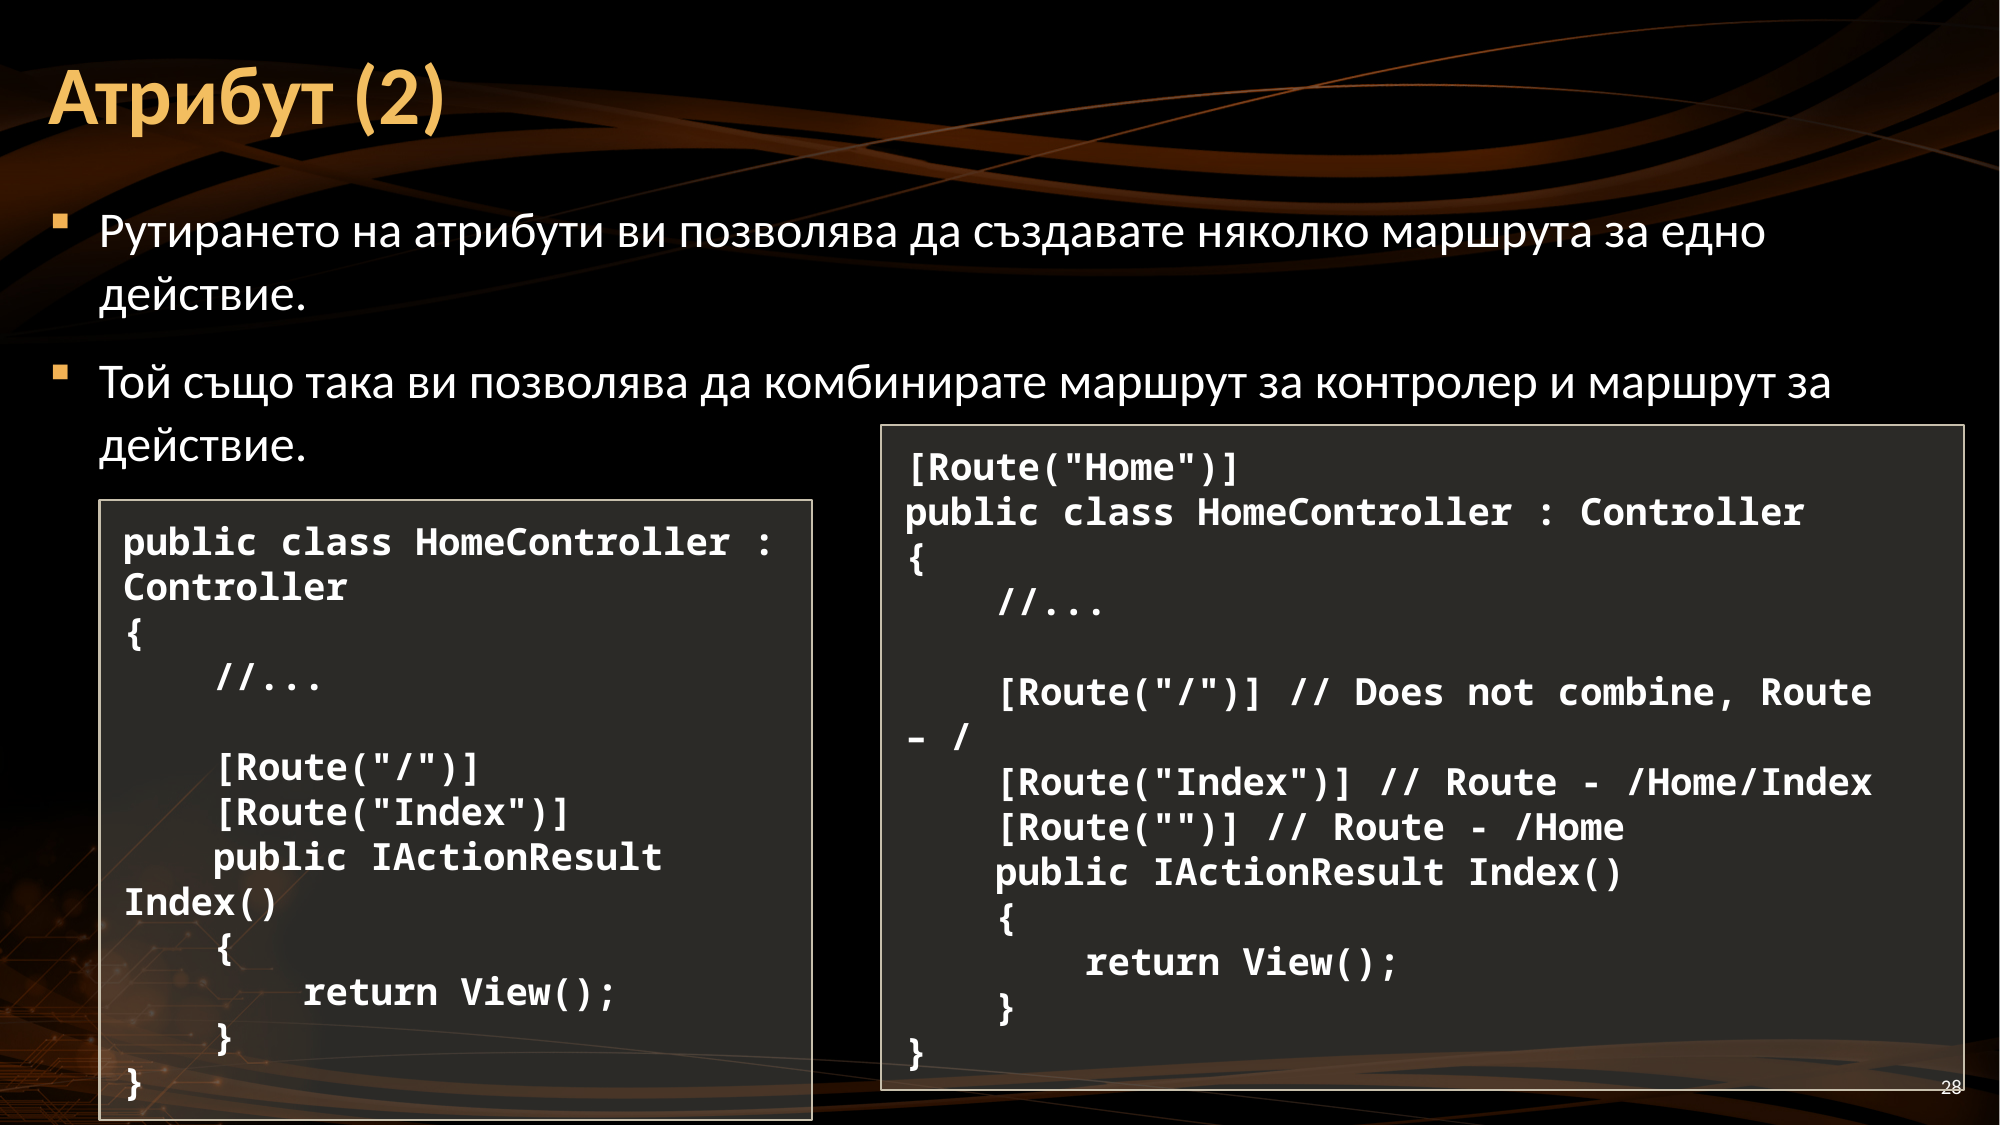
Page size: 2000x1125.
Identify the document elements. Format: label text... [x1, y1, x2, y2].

text_box [Route("Home")] public class HomeController : Controller { //... [Route("/")] // Does not combine, Route – / [Route("Index")] // Route - /Home/Index [Route("")] // Route - /Home public IActionResult Index() { return View(); } } [881, 424, 1965, 1091]
picture [0, 0, 2000, 1125]
title Атрибут (2) [30, 6, 1602, 189]
list Рутирането на атрибути ви позволява да създавате няколко маршрута за едно действие. Той също така ви позволява да комбинирате маршрут за контролер и маршрут за действие. [31, 188, 1968, 1103]
text_box public class HomeController : Controller { //... [Route("/")] [Route("Index")] public IActionResult Index() { return View(); } } [99, 499, 812, 1121]
